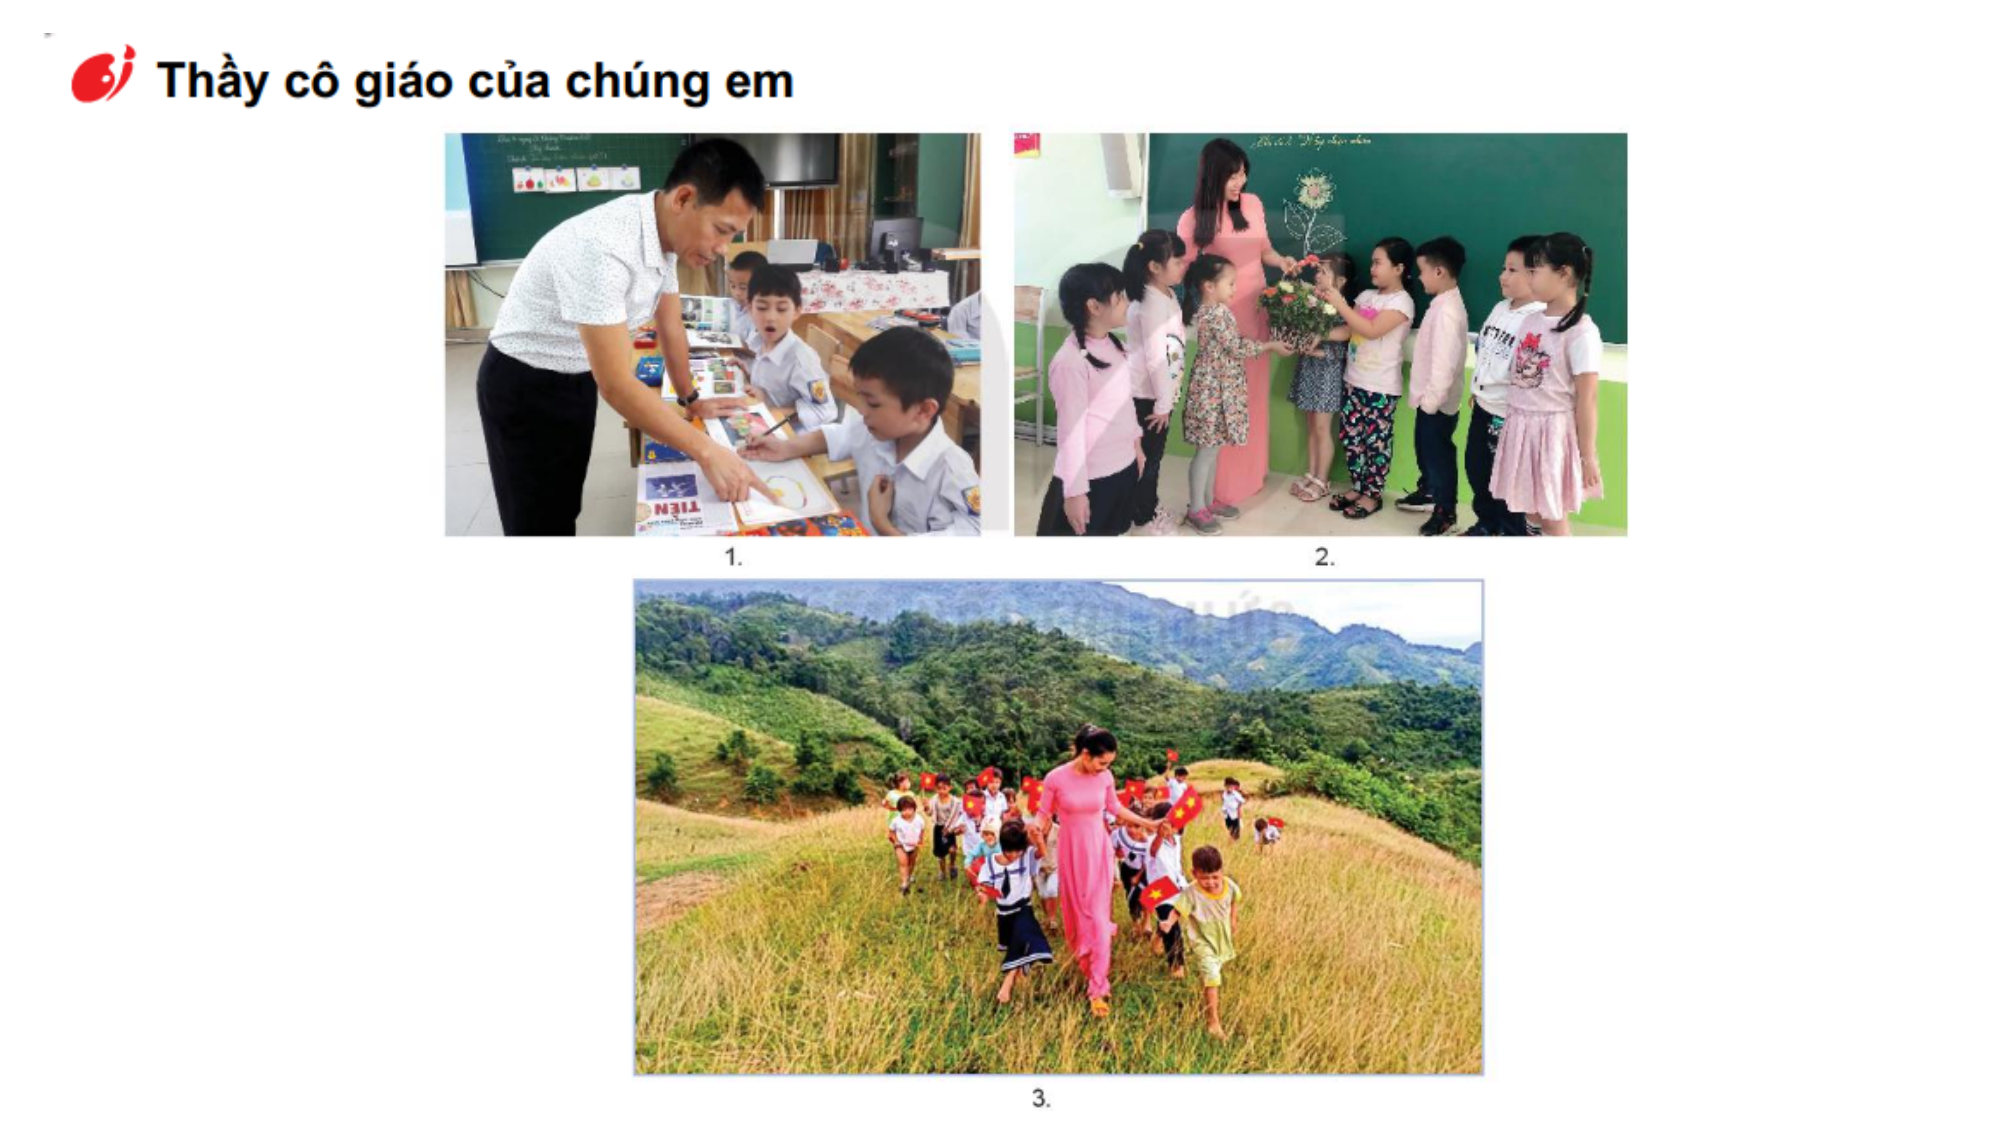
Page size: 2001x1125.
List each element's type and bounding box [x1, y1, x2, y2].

picture [43, 33, 1645, 1111]
